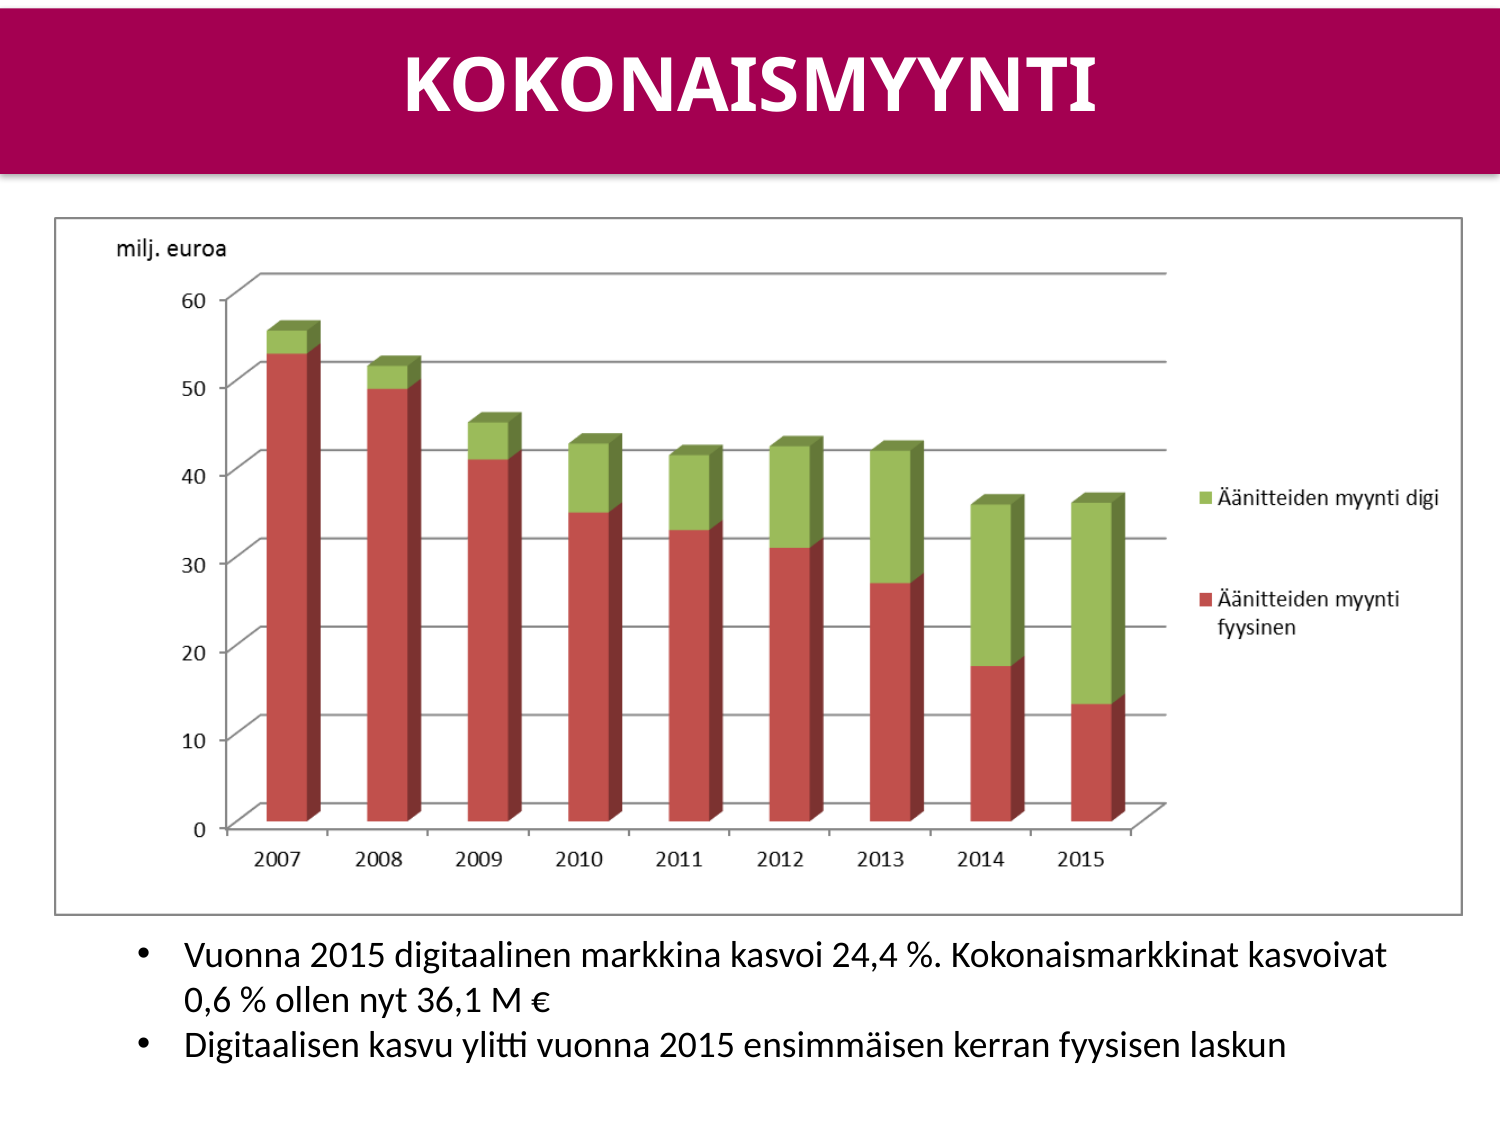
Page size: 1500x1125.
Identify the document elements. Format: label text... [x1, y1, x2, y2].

picture [54, 217, 1464, 917]
text_box Vuonna 2015 digitaalinen markkina kasvoi 24,4 %. Kokonaismarkkinat kasvoivat 0,6 % ollen nyt 36,1 M € Digitaalisen kasvu ylitti vuonna 2015 ensimmäisen kerran fyysisen laskun [122, 926, 1445, 1118]
text_box KOKONAISMYYNTI [21, 29, 1479, 135]
text_box [0, 8, 1500, 175]
